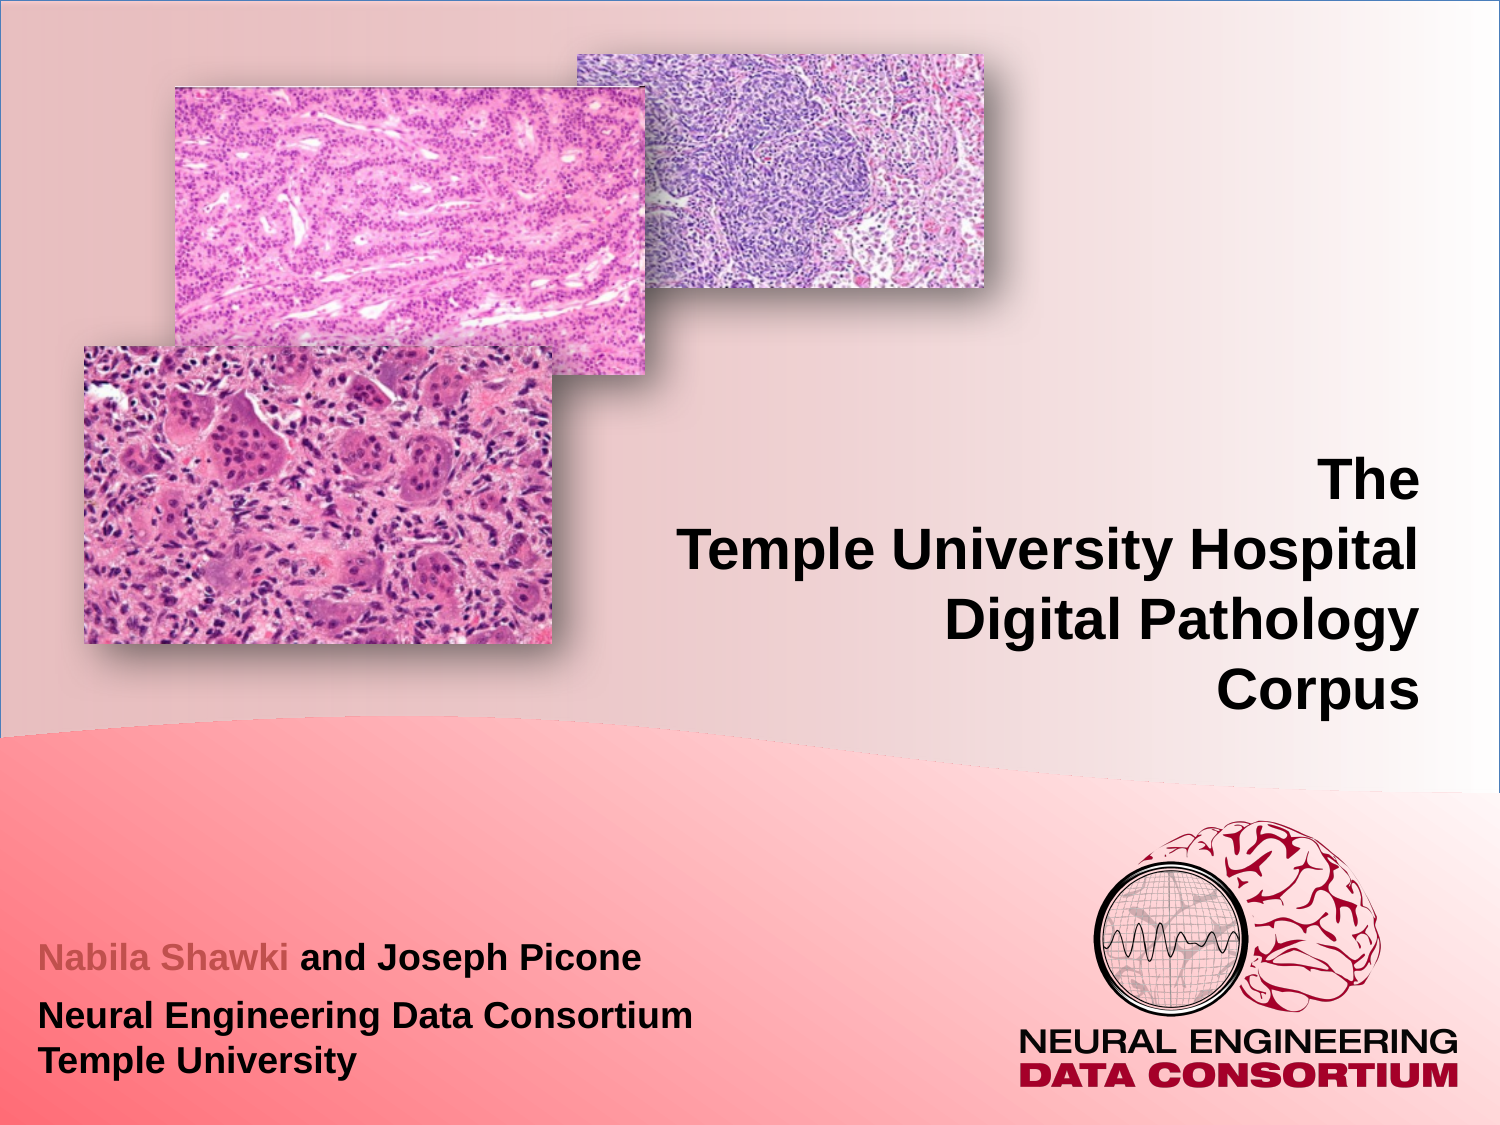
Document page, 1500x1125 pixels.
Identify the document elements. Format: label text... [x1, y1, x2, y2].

picture [84, 54, 984, 644]
text_box The Temple University Hospital Digital Pathology Corpus [531, 433, 1436, 729]
text_box Nabila Shawki and Joseph Picone Neural Engineering Data Consortium Temple University [37, 933, 788, 1125]
picture [994, 788, 1485, 1116]
